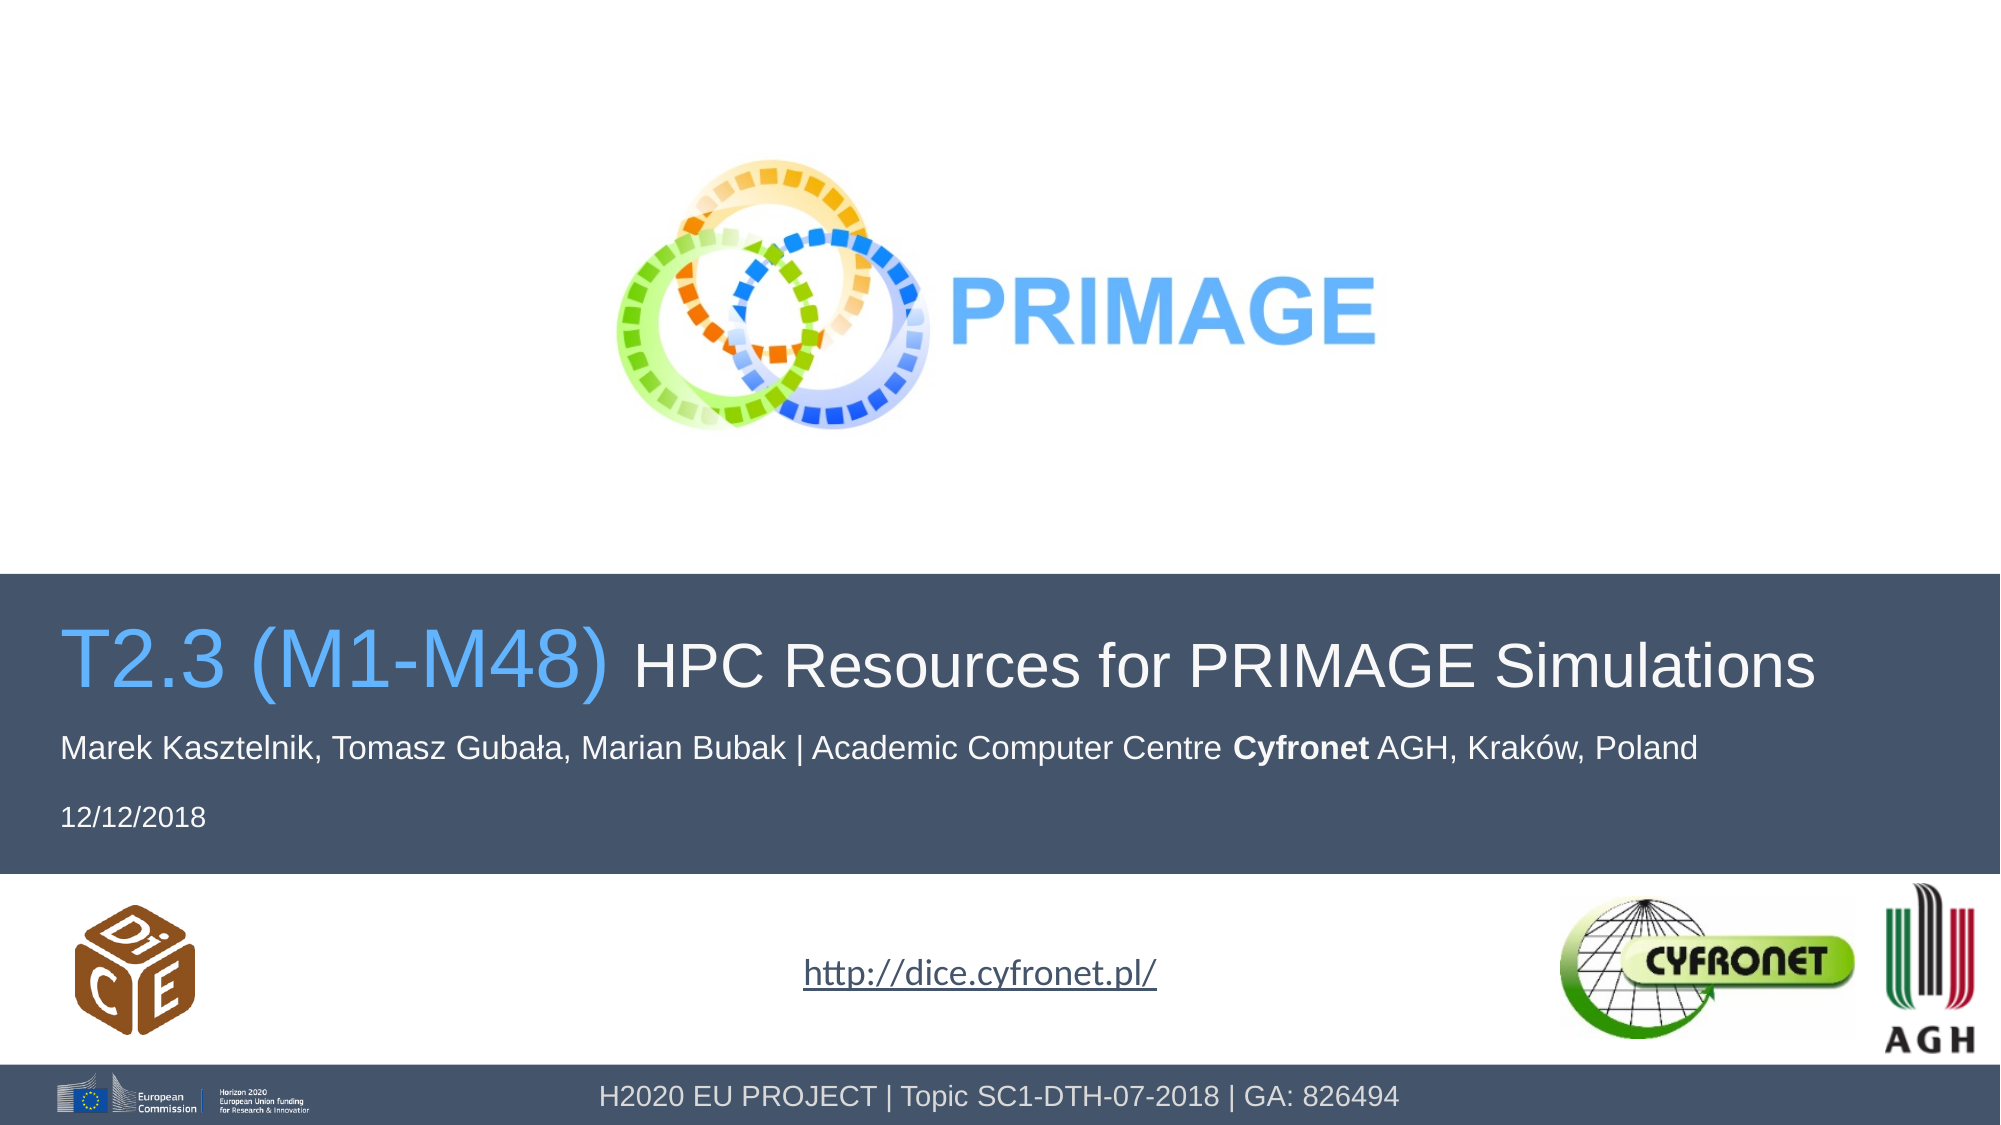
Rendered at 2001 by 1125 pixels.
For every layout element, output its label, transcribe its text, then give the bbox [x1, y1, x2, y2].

text_box T2.3 (M1-M48) HPC Resources for PRIMAGE Simulations Marek Kasztelnik, Tomasz Gubała, Marian Bubak | Academic Computer Centre Cyfronet AGH, Kraków, Poland 12/12/2018 [60, 611, 1921, 835]
text_box [0, 1064, 2000, 1125]
text_box H2020 EU PROJECT | Topic SC1-DTH-07-2018 | GA: 826494 [134, 1079, 1866, 1120]
picture [610, 153, 1390, 438]
text_box http://dice.cyfronet.pl/ [788, 940, 1181, 1001]
text_box [0, 573, 2000, 875]
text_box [57, 1072, 310, 1113]
picture [1885, 883, 1981, 1054]
picture [1560, 896, 1855, 1039]
picture [74, 905, 195, 1035]
